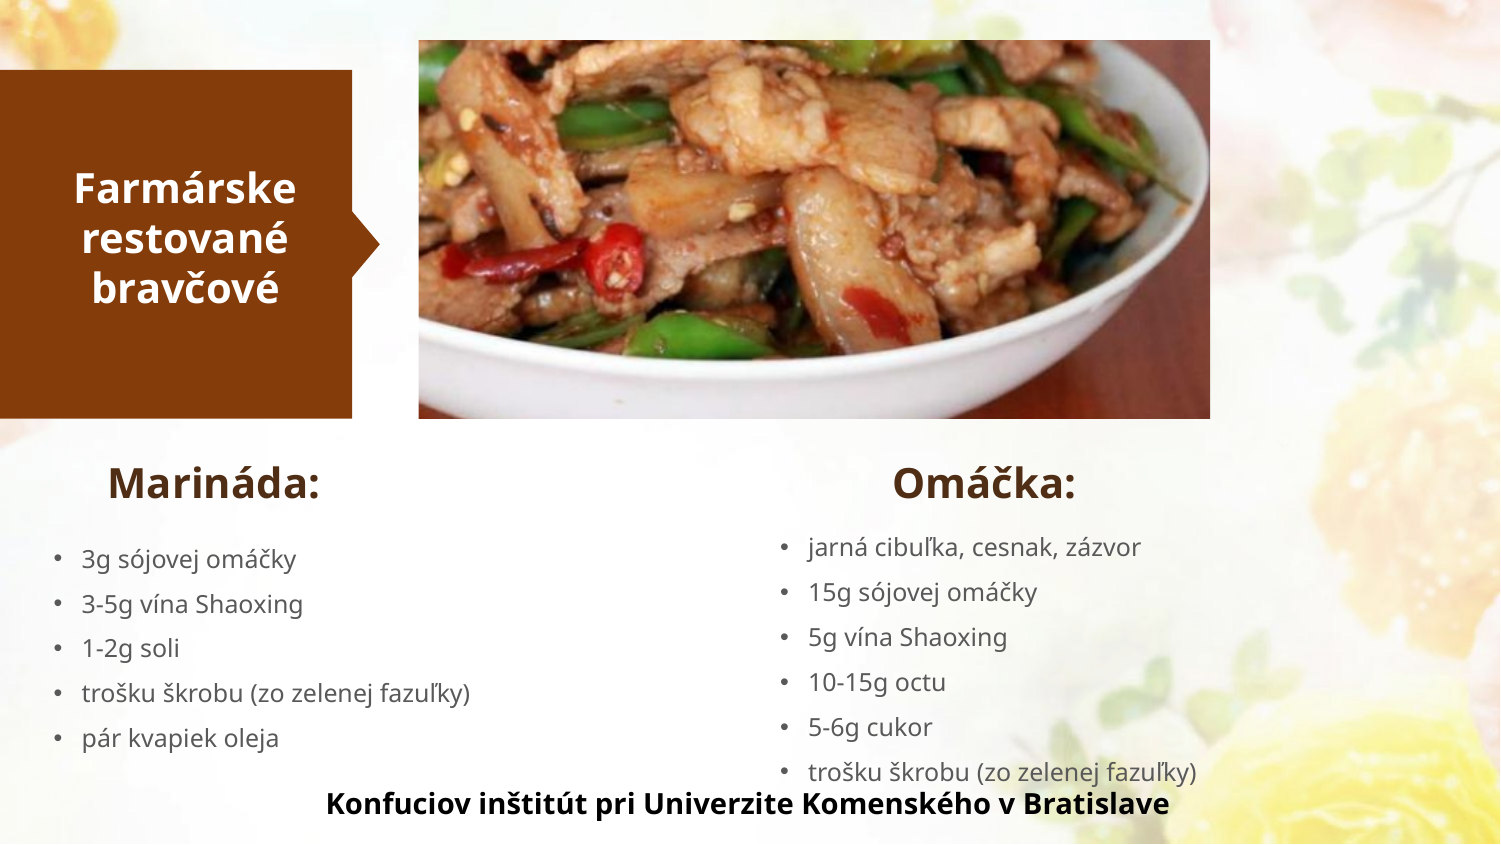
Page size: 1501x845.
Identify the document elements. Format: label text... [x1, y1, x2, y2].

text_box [0, 69, 380, 419]
text_box 3g sójovej omáčky 3-5g vína Shaoxing 1-2g soli trošku škrobu (zo zelenej fazuľky) pár kvapiek oleja [53, 528, 583, 798]
picture [418, 40, 1211, 419]
text_box Omáčka: [779, 457, 1189, 508]
text_box Marináda: [9, 457, 419, 508]
text_box jarná cibuľka, cesnak, zázvor 15g sójovej omáčky 5g vína Shaoxing 10-15g octu 5-6g cukor trošku škrobu (zo zelenej fazuľky) [779, 516, 1310, 844]
text_box Konfuciov inštitút pri Univerzite Komenského v Bratislave [310, 778, 1186, 828]
